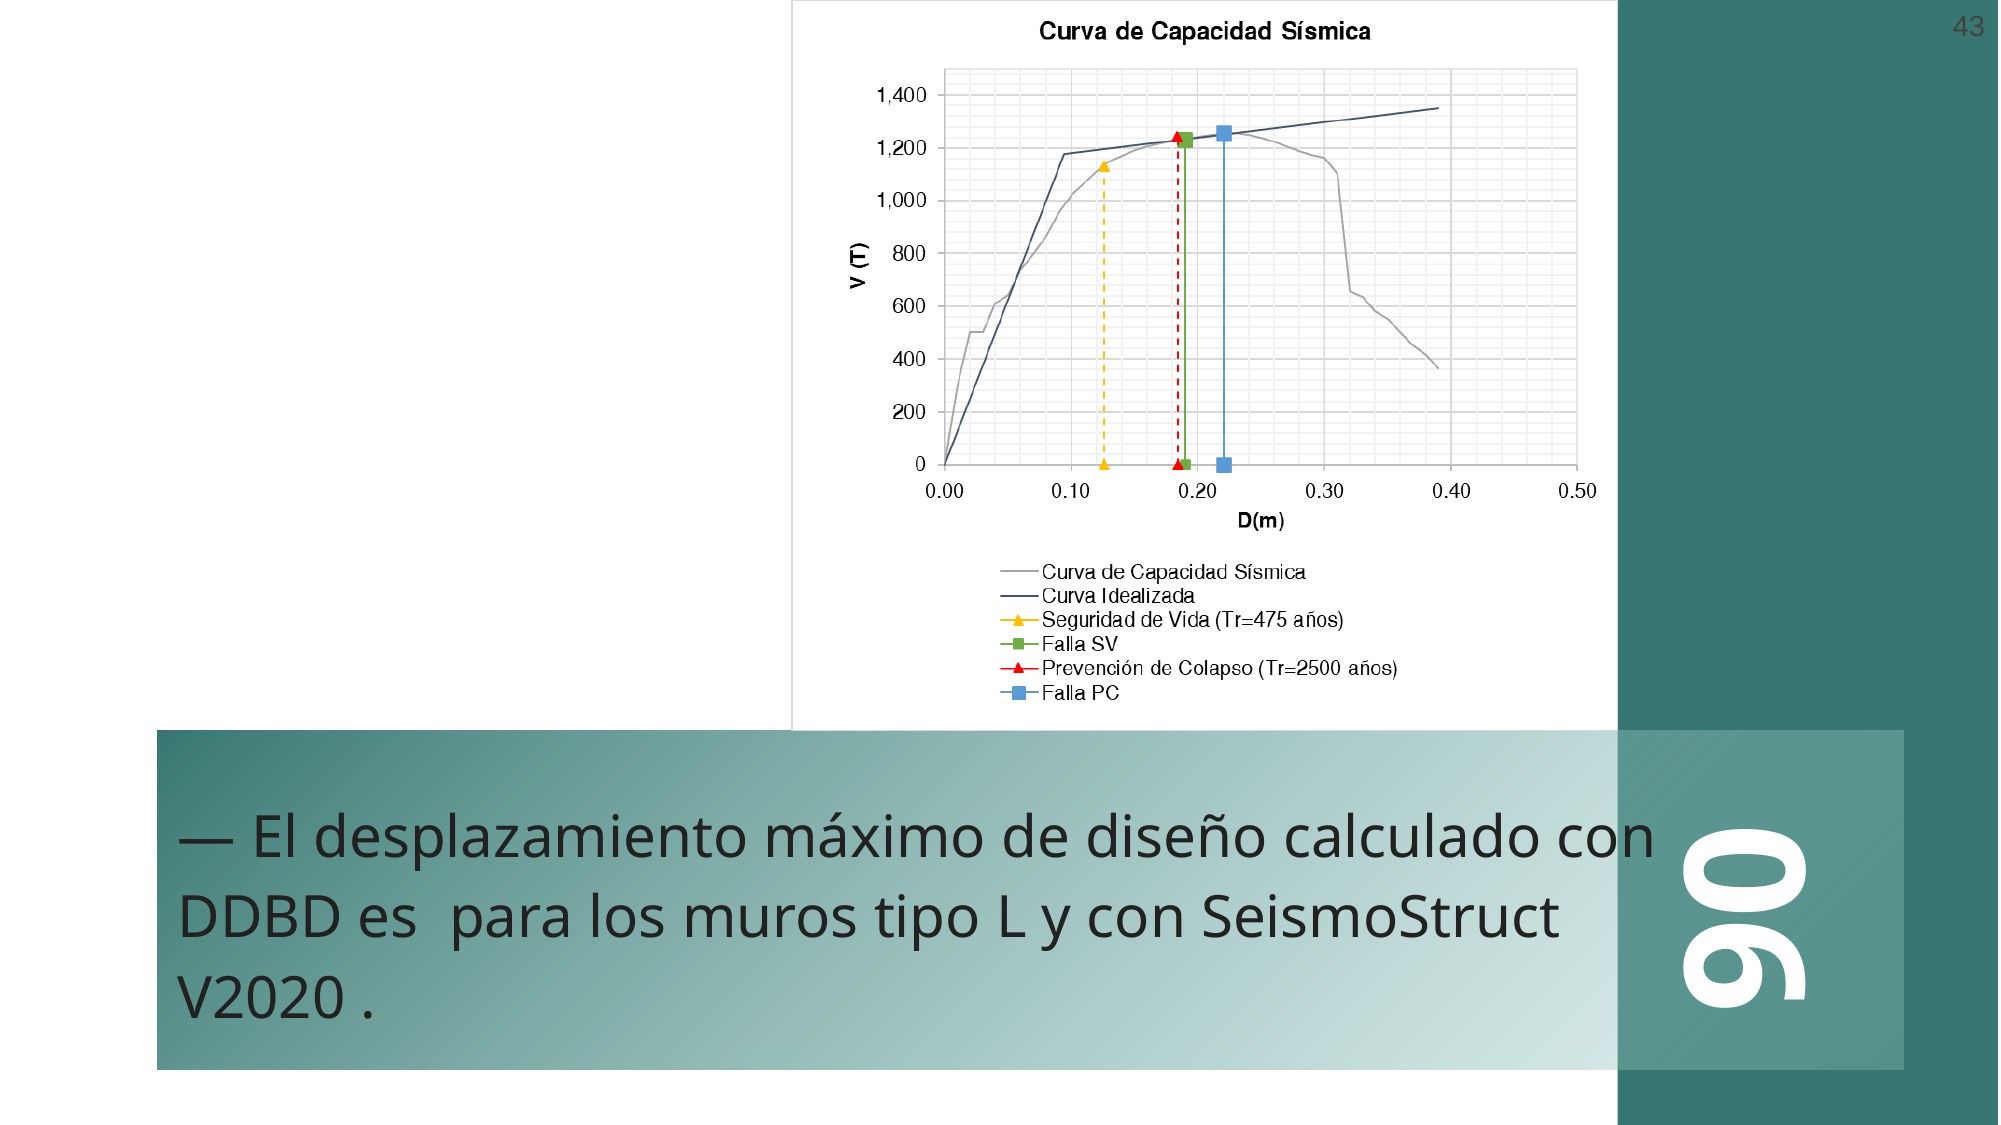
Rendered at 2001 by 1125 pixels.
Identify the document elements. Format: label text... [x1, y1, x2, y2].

title 06 [1689, 653, 1816, 1035]
text_box [157, 730, 1904, 1070]
picture [791, 0, 1618, 731]
text_box [1617, 0, 1998, 1125]
text_box 43 [1911, 0, 2000, 50]
